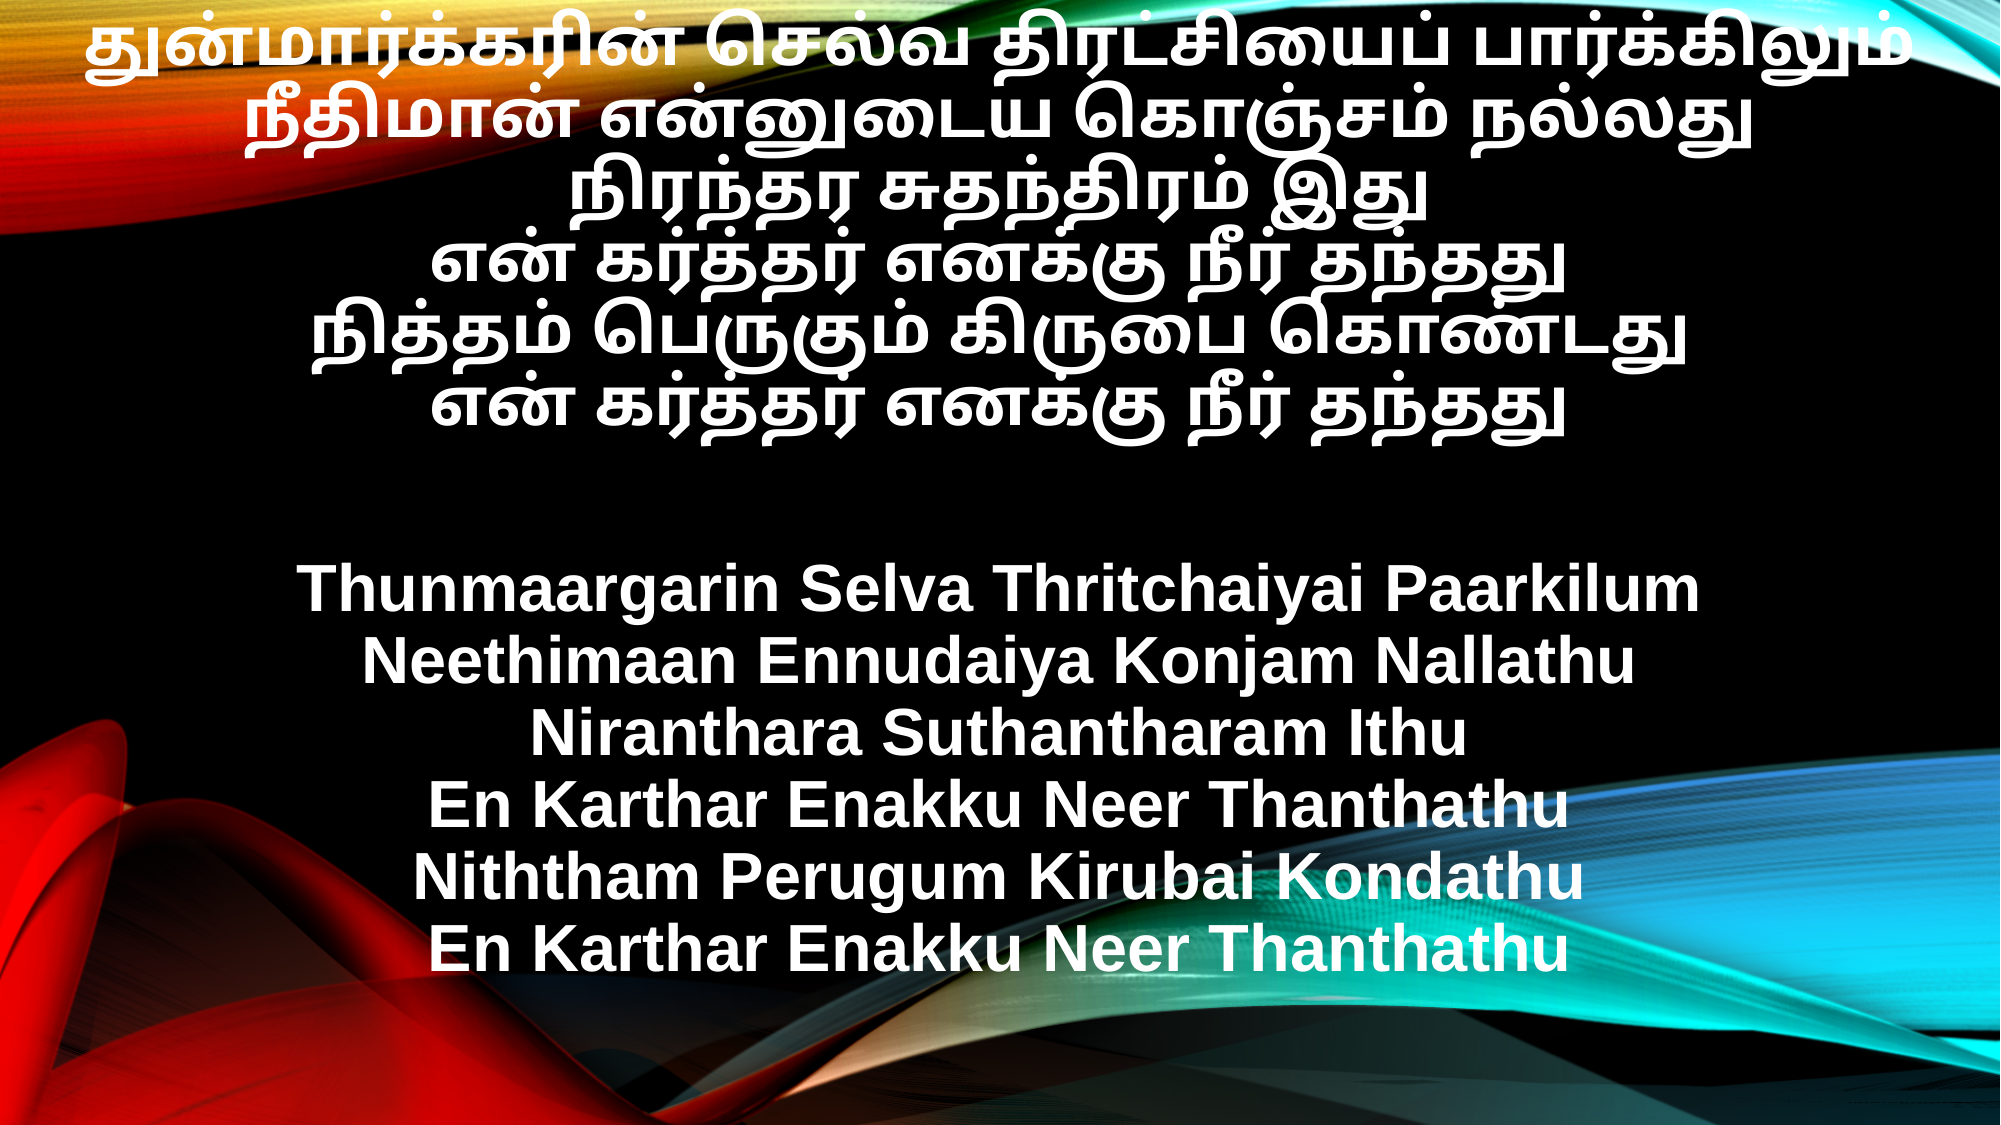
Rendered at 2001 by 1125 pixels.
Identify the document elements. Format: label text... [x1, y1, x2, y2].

subtitle துன்மார்க்கரின் செல்வ திரட்சியைப் பார்க்கிலும் நீதிமான் என்னுடைய கொஞ்சம் நல்லது நிரந்தர சுதந்திரம் இது என் கர்த்தர் எனக்கு நீர் தந்தது நித்தம் பெருகும் கிருபை கொண்டது என் கர்த்தர் எனக்கு நீர் தந்தது Thunmaargarin Selva Thritchaiyai Paarkilum Neethimaan Ennudaiya Konjam Nallathu Niranthara Suthantharam Ithu En Karthar Enakku Neer Thanthathu Niththam Perugum Kirubai Kondathu En Karthar Enakku Neer Thanthathu [0, 0, 2000, 1125]
